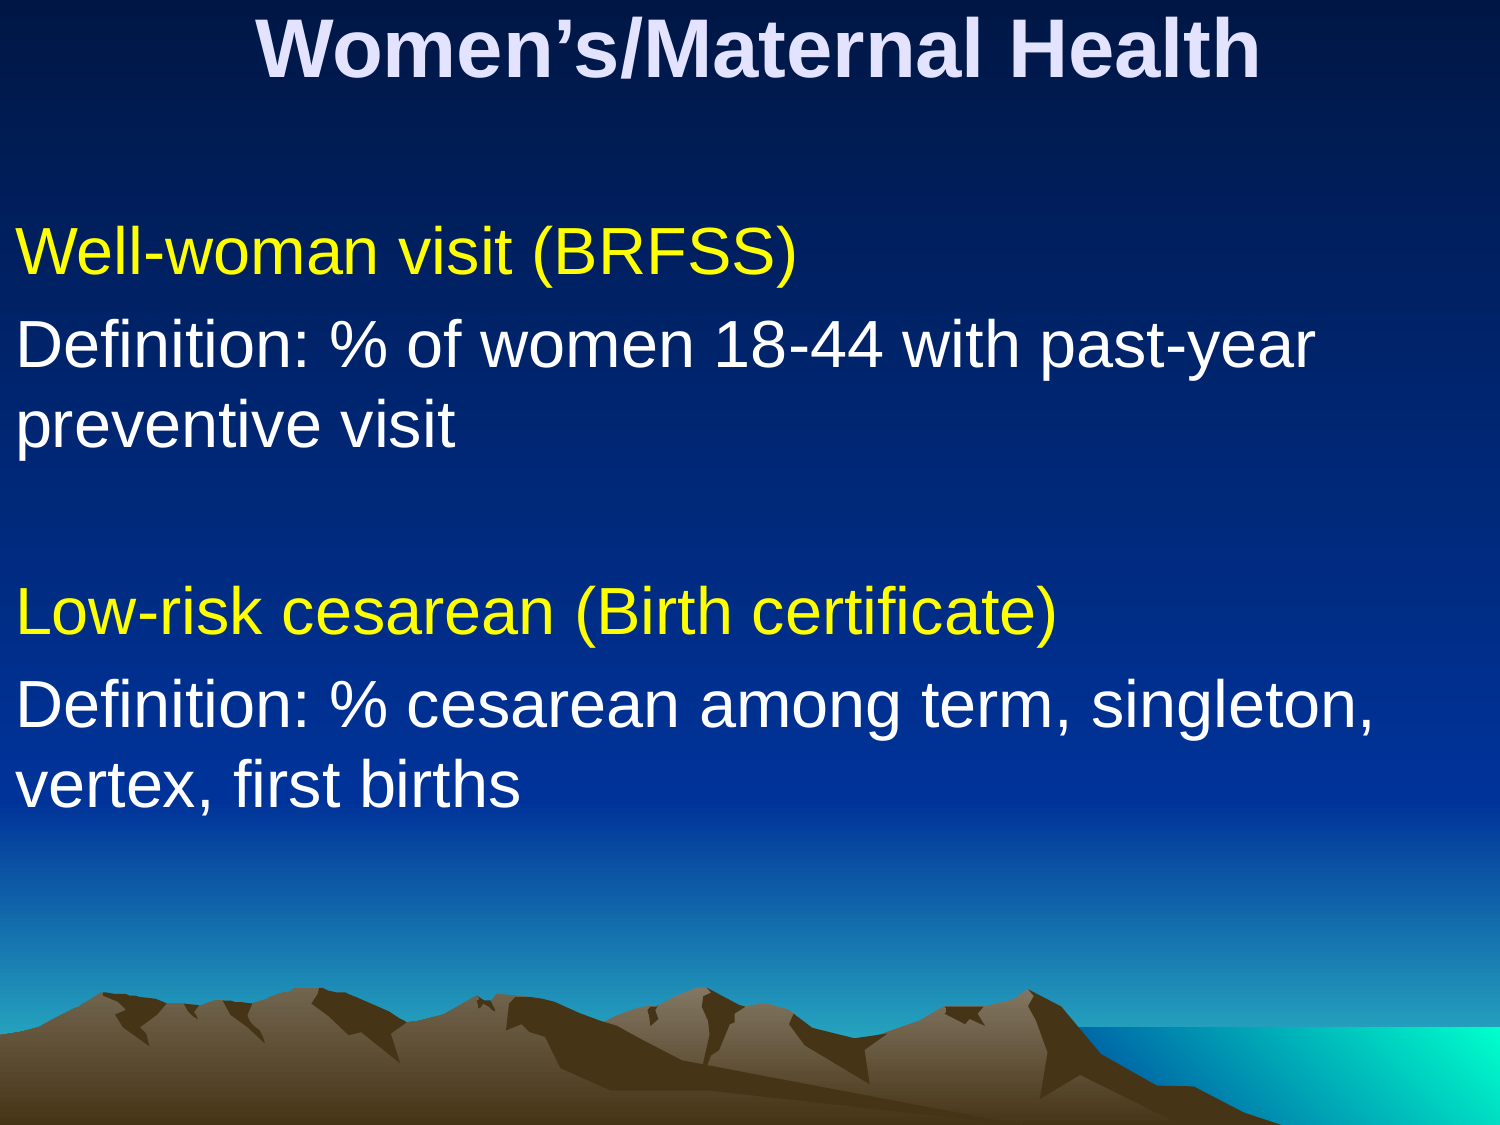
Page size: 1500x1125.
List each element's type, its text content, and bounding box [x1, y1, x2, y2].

list Well-woman visit (BRFSS) Definition: % of women 18-44 with past-year preventive visit Low-risk cesarean (Birth certificate) Definition: % cesarean among term, singleton, vertex, first births [0, 199, 1500, 943]
title Women’s/Maternal Health [15, 0, 1500, 138]
